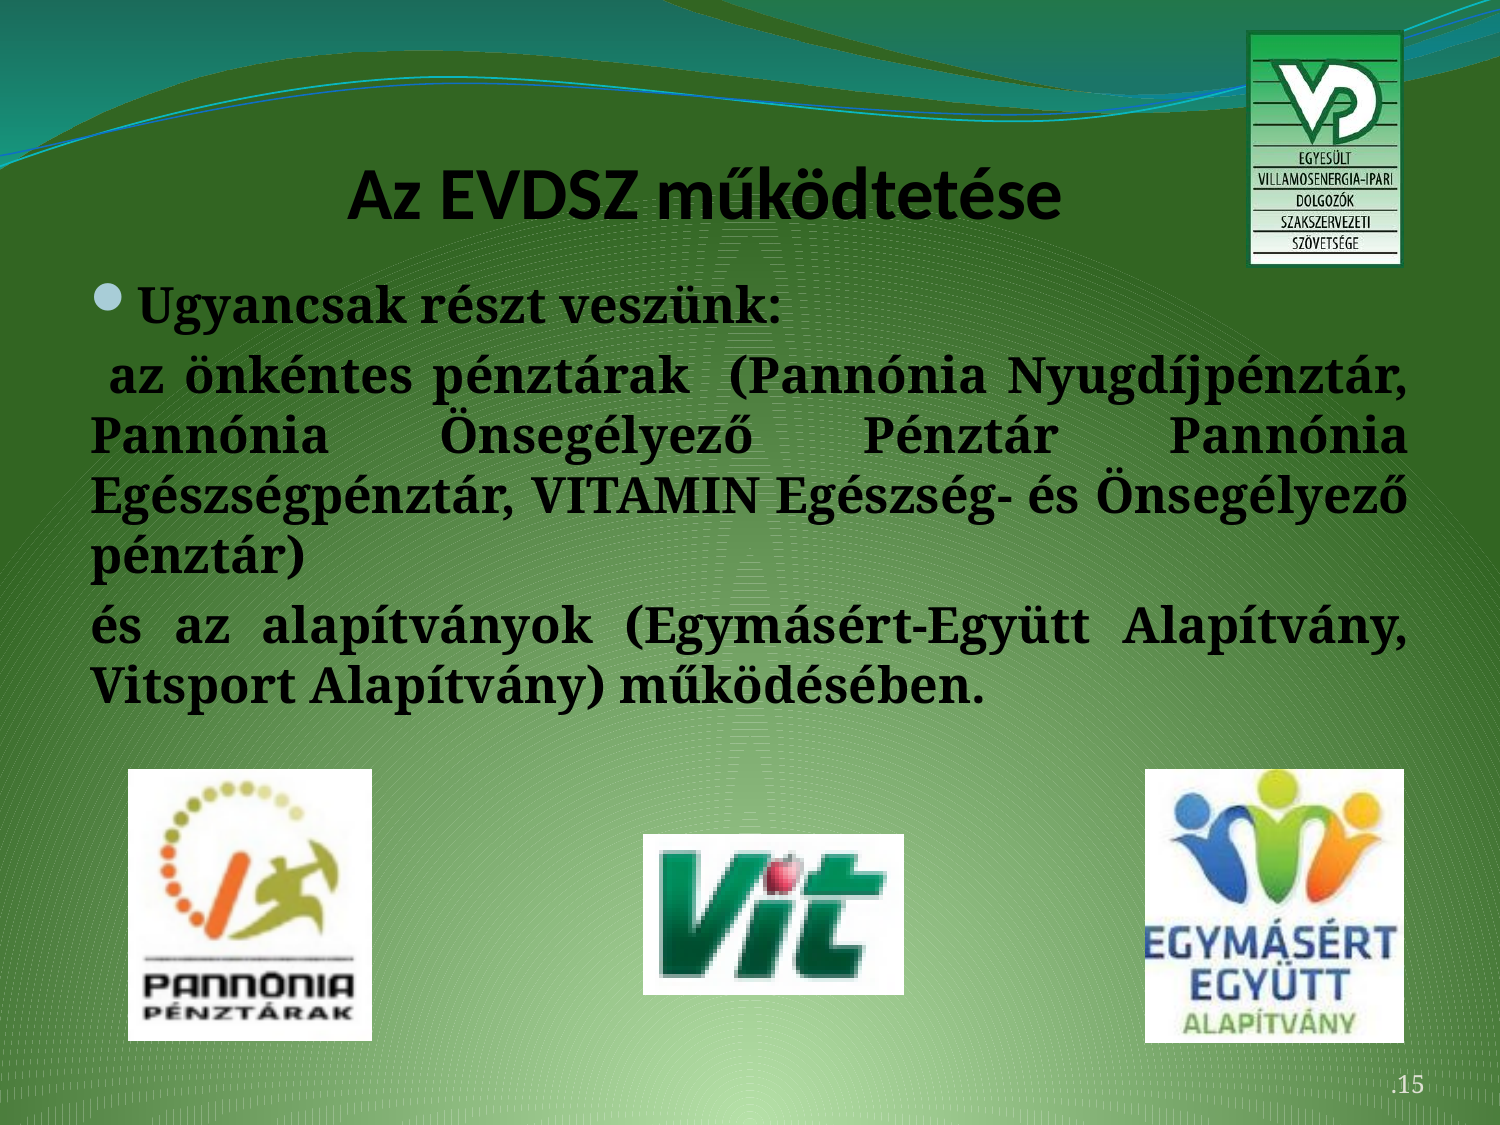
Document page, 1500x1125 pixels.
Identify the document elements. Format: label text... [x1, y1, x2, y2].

picture [1245, 30, 1404, 268]
picture [1145, 769, 1405, 1043]
picture [128, 769, 373, 1041]
slide_number .15 [1299, 1042, 1425, 1103]
title Az EVDSZ működtetése [128, 136, 1238, 196]
picture [643, 833, 904, 996]
list Ugyancsak részt veszünk: az önkéntes pénztárak (Pannónia Nyugdíjpénztár, Pannónia Önsegélyező Pénztár Pannónia Egészségpénztár, VITAMIN Egészség- és Önsegélyező pénztár) és az alapítványok (Egymásért-Együtt Alapítvány, Vitsport Alapítvány) működésében. [74, 196, 1426, 753]
